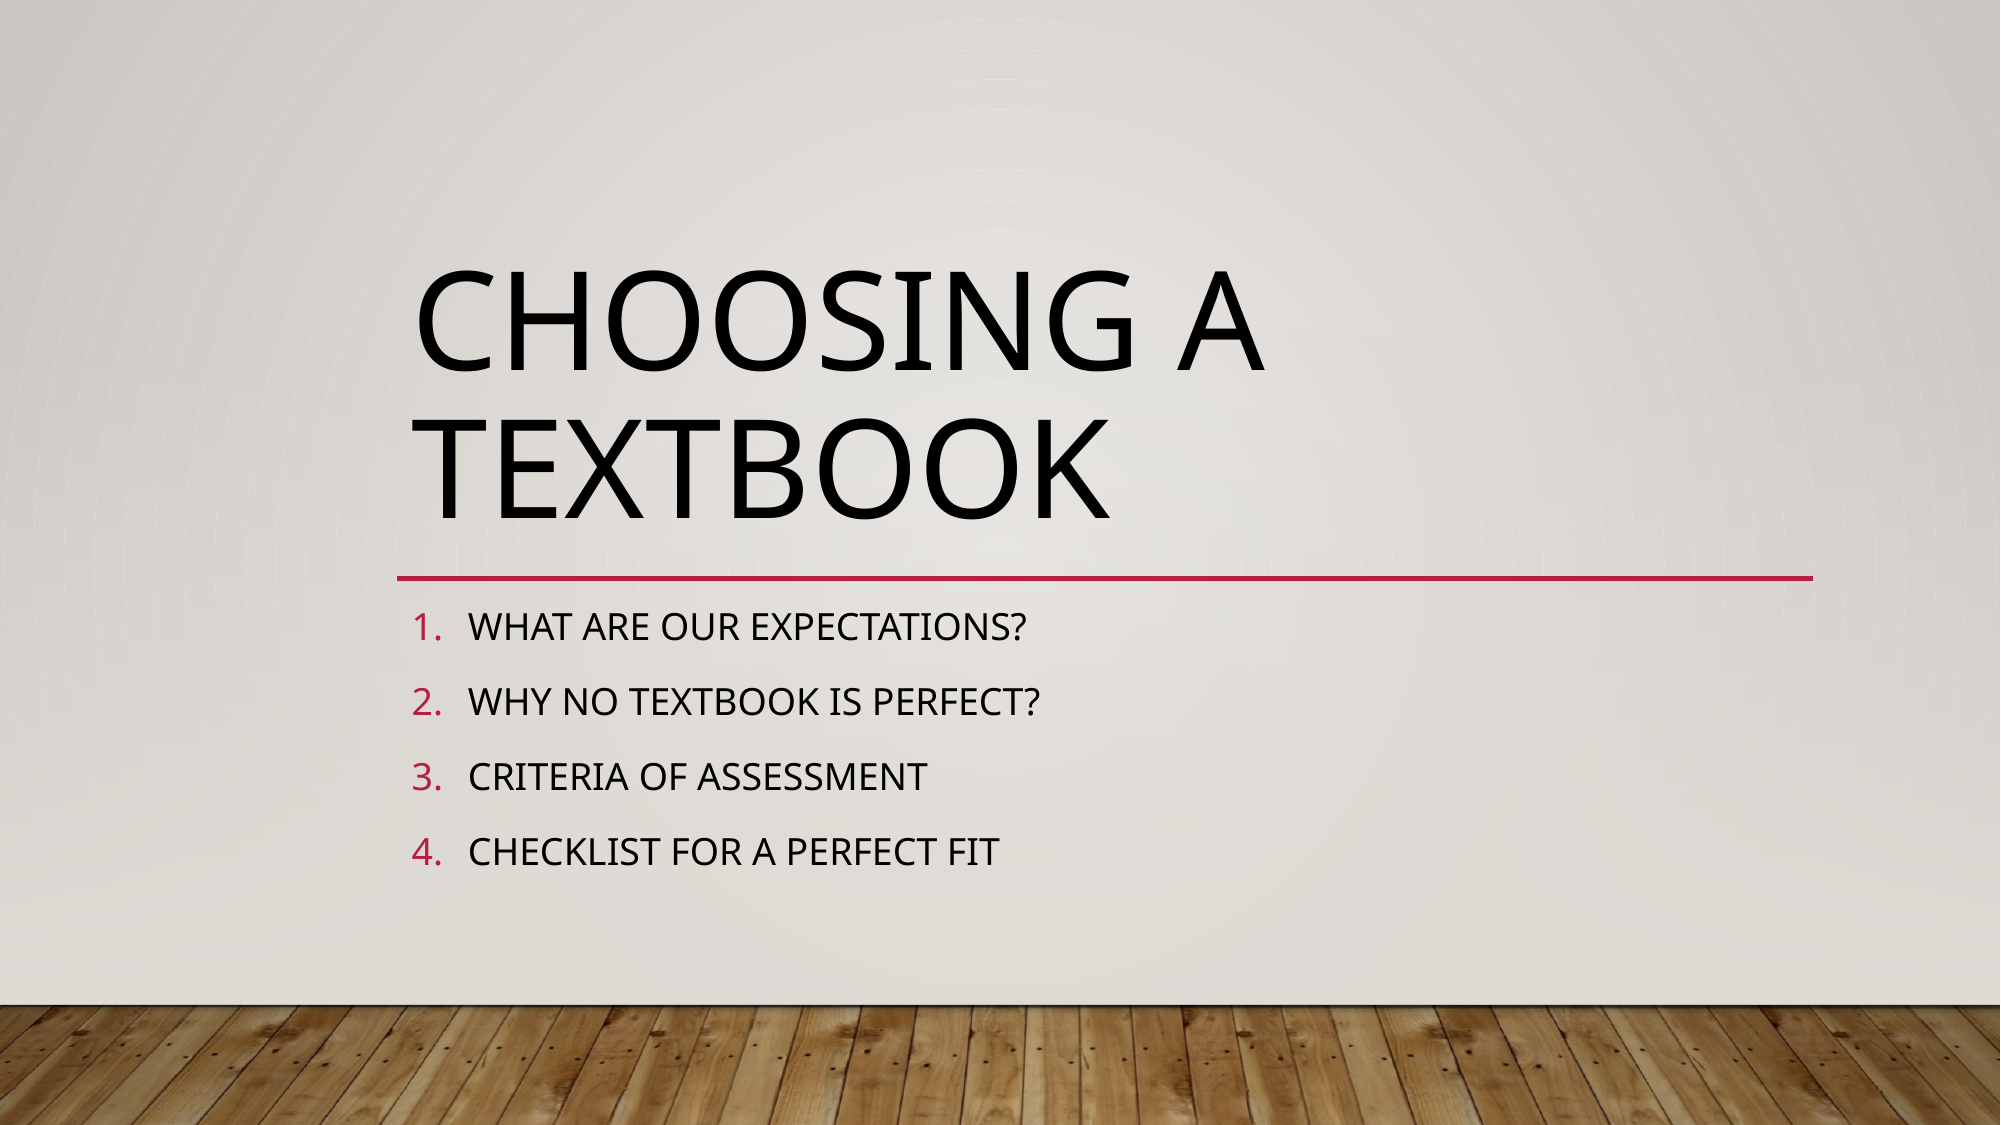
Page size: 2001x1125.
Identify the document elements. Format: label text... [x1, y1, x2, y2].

subtitle What are our expectations? Why no textbook is perfect? Criteria of assessment Checklist for a perfect fit [396, 579, 1814, 997]
title Choosing a textbook [396, 131, 1814, 549]
picture [0, 1005, 2000, 1125]
